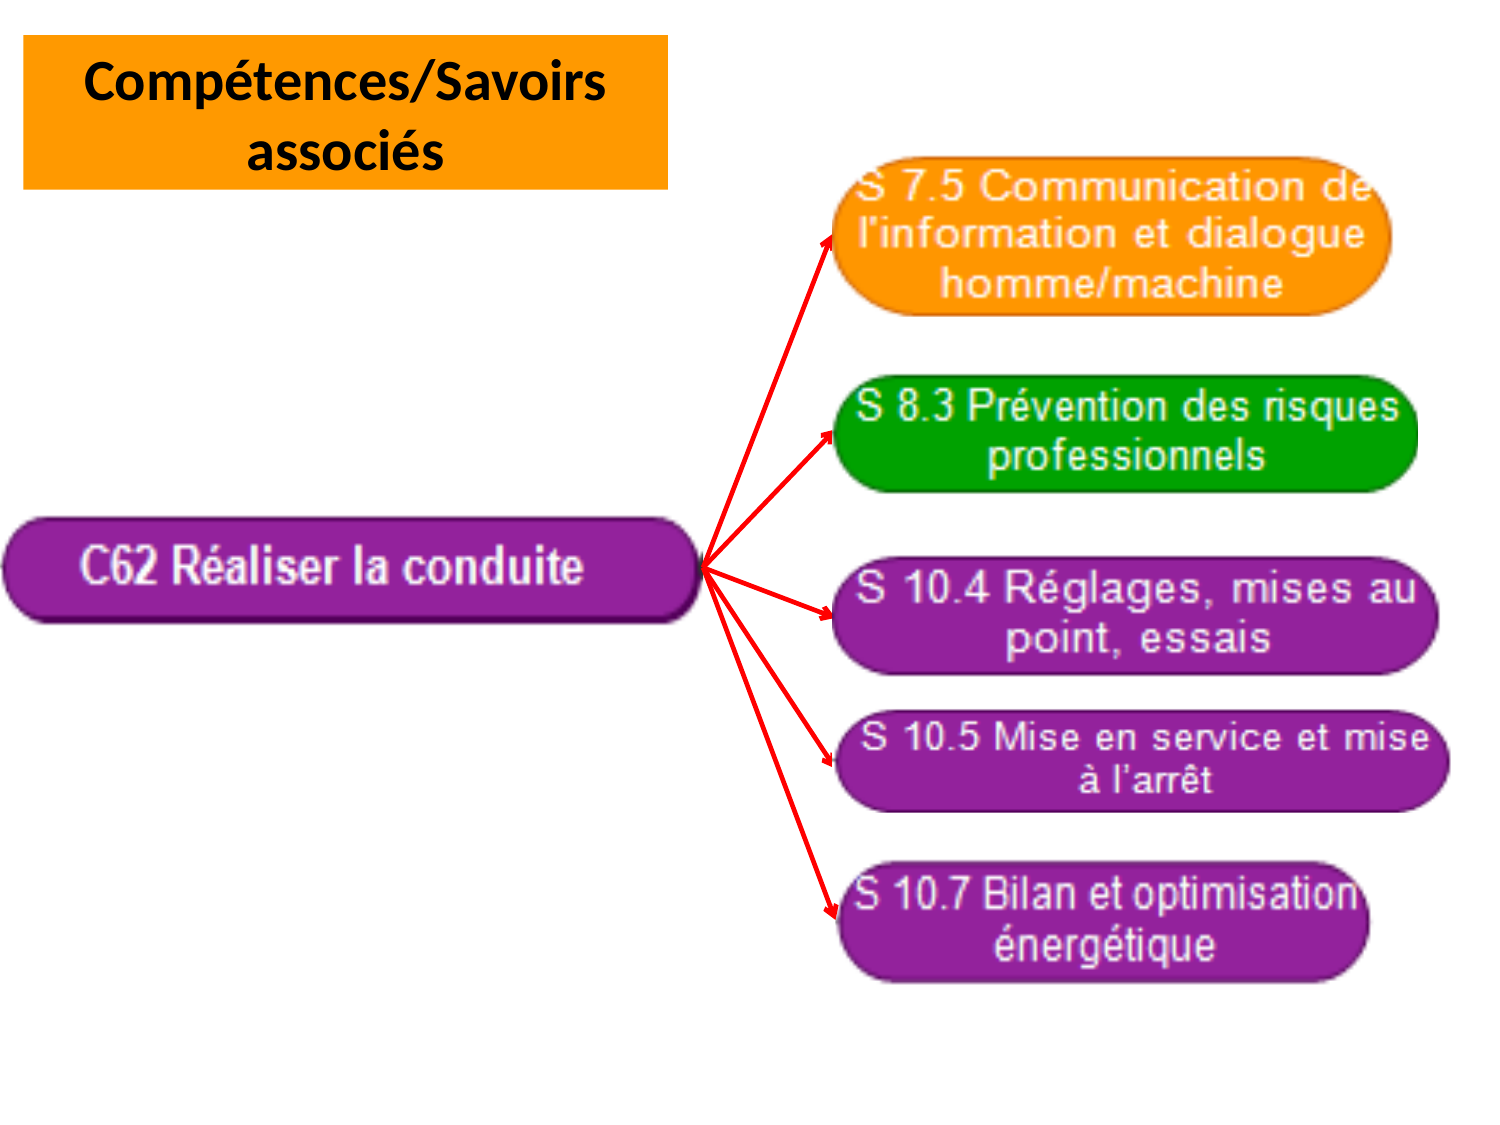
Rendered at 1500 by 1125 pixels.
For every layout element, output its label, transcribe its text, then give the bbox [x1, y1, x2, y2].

text_box Compétences/Savoirs associés [23, 35, 668, 190]
picture [0, 503, 702, 634]
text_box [702, 152, 1477, 997]
